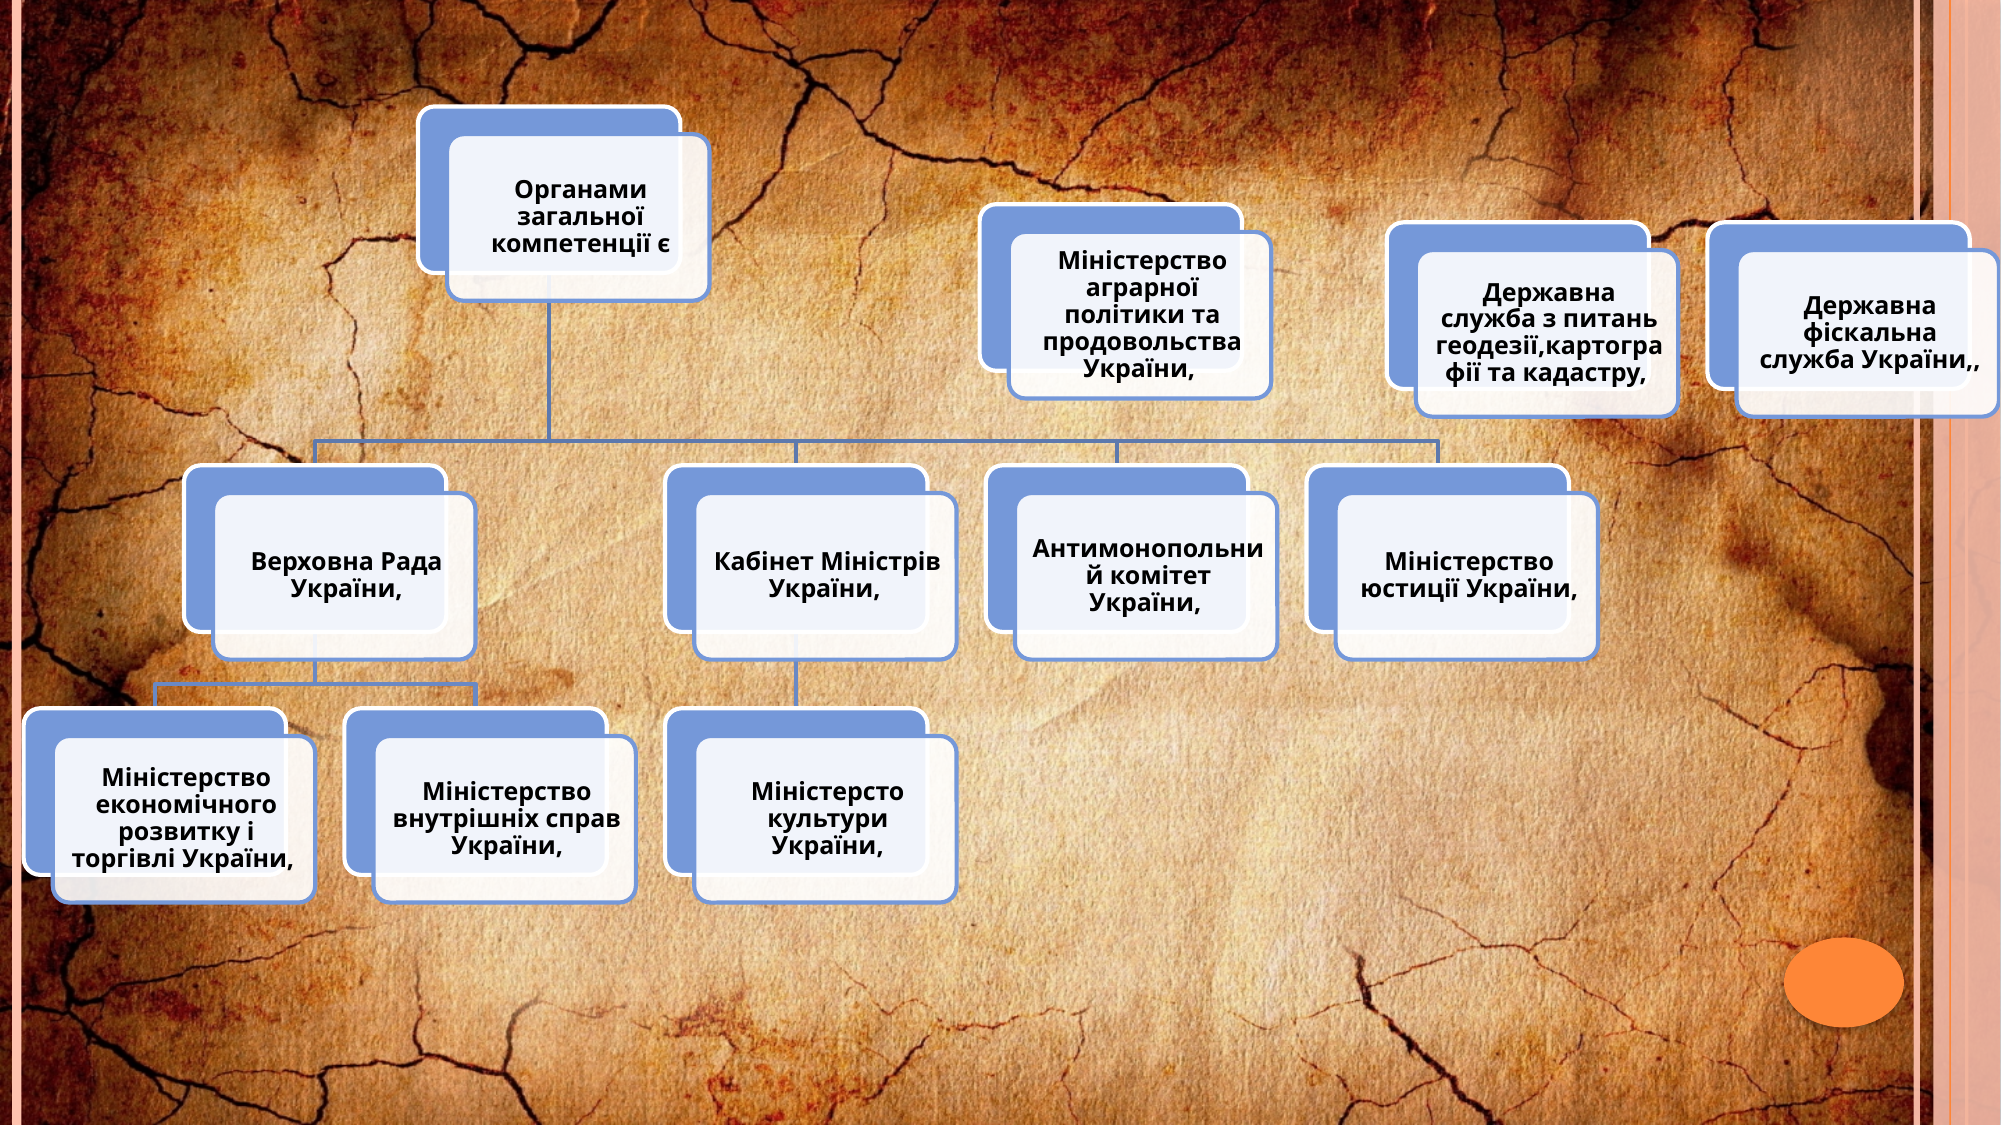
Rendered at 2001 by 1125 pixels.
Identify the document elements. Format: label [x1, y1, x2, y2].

picture [0, 0, 12, 1125]
text_box [22, 0, 2000, 1125]
